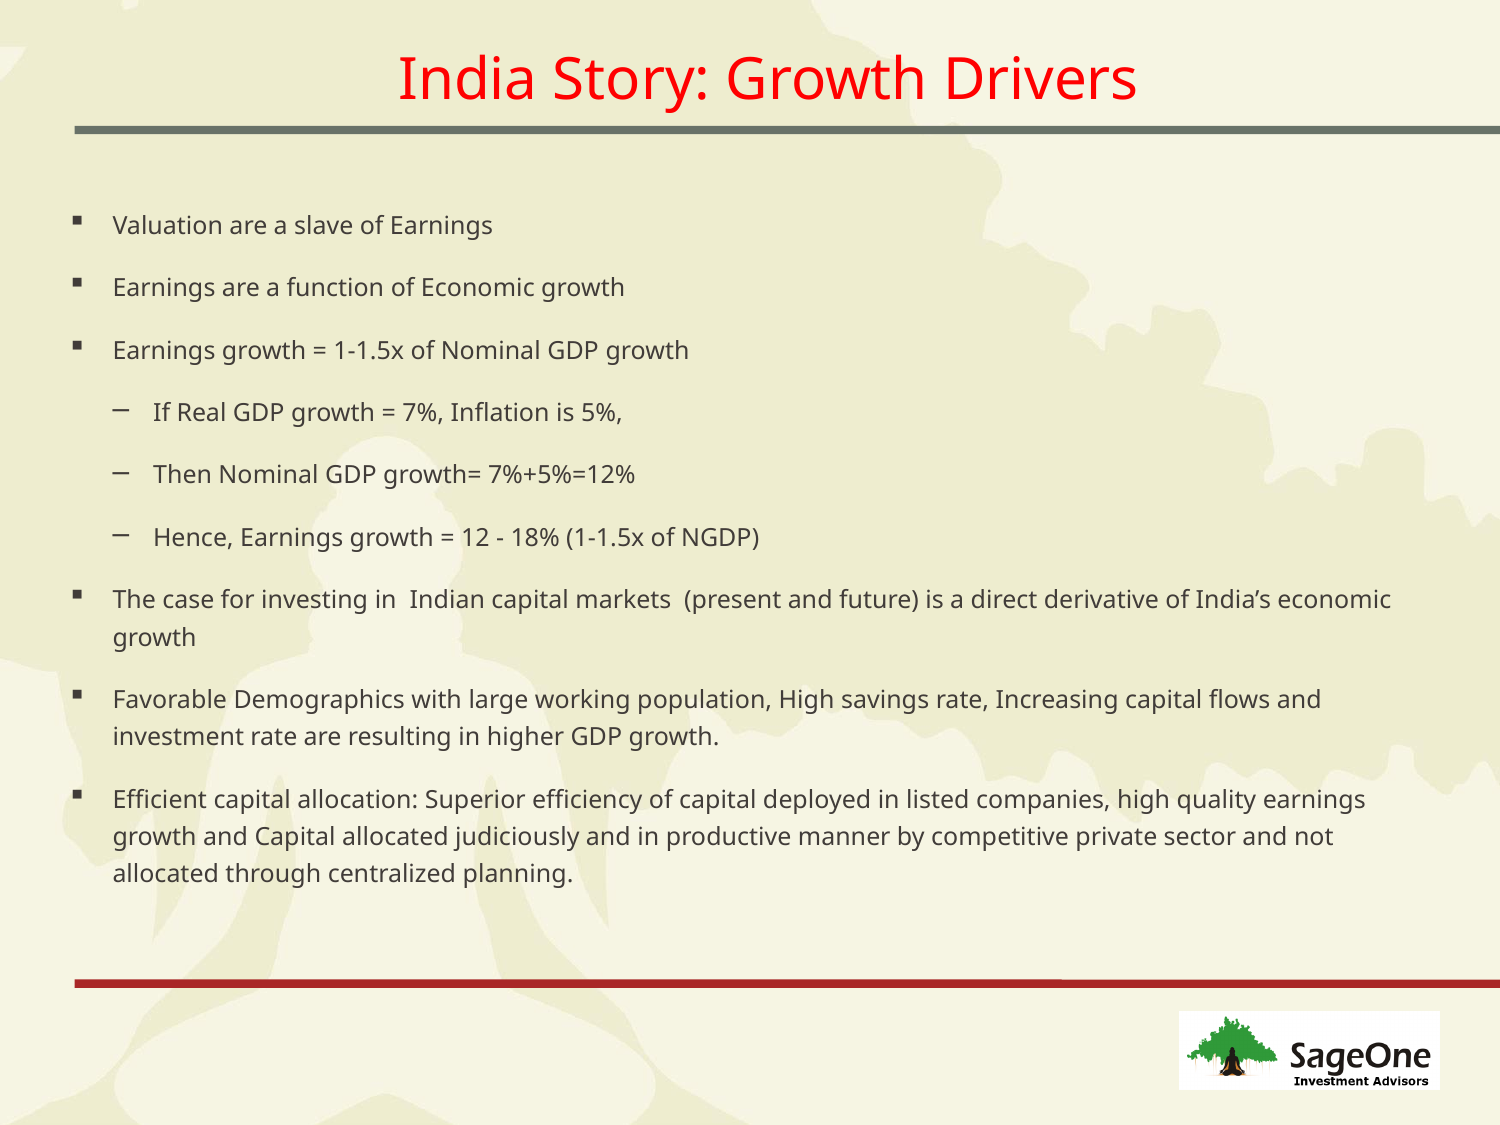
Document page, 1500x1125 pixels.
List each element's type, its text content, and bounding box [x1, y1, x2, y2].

picture [0, 0, 1500, 1125]
title India Story: Growth Drivers [93, 54, 1445, 120]
text_box [137, 908, 738, 1063]
list Valuation are a slave of Earnings Earnings are a function of Economic growth Earnings growth = 1-1.5x of Nominal GDP growth If Real GDP growth = 7%, Inflation is 5%, Then Nominal GDP growth= 7%+5%=12% Hence, Earnings growth = 12 - 18% (1-1.5x of NGDP) The case for investing in Indian capital markets (present and future) is a direct derivative of India’s economic growth Favorable Demographics with large working population, High savings rate, Increasing capital flows and investment rate are resulting in higher GDP growth. Efficient capital allocation: Superior efficiency of capital deployed in listed companies, high quality earnings growth and Capital allocated judiciously and in productive manner by competitive private sector and not allocated through centralized planning. [70, 202, 1425, 908]
